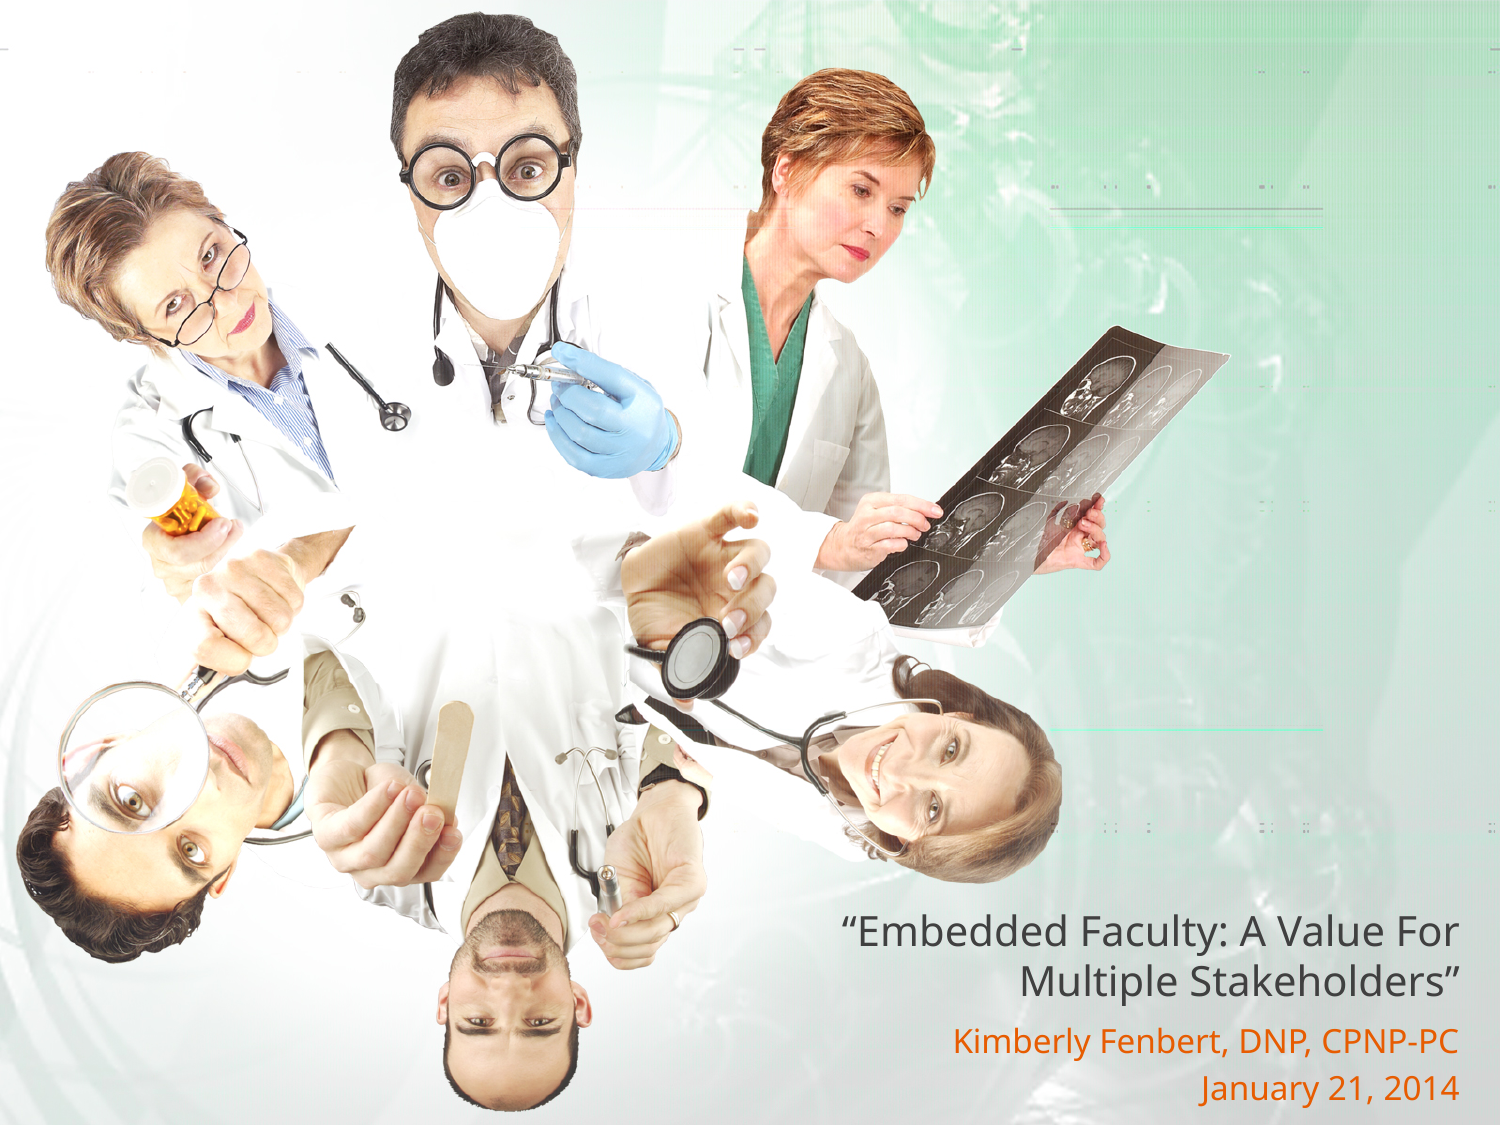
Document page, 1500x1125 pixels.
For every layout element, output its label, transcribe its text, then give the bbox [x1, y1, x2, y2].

title “Embedded Faculty: A Value For Multiple Stakeholders” [724, 887, 1476, 1013]
subtitle Kimberly Fenbert, DNP, CPNP-PC January 21, 2014 [824, 1012, 1476, 1101]
picture [0, 0, 1500, 1125]
